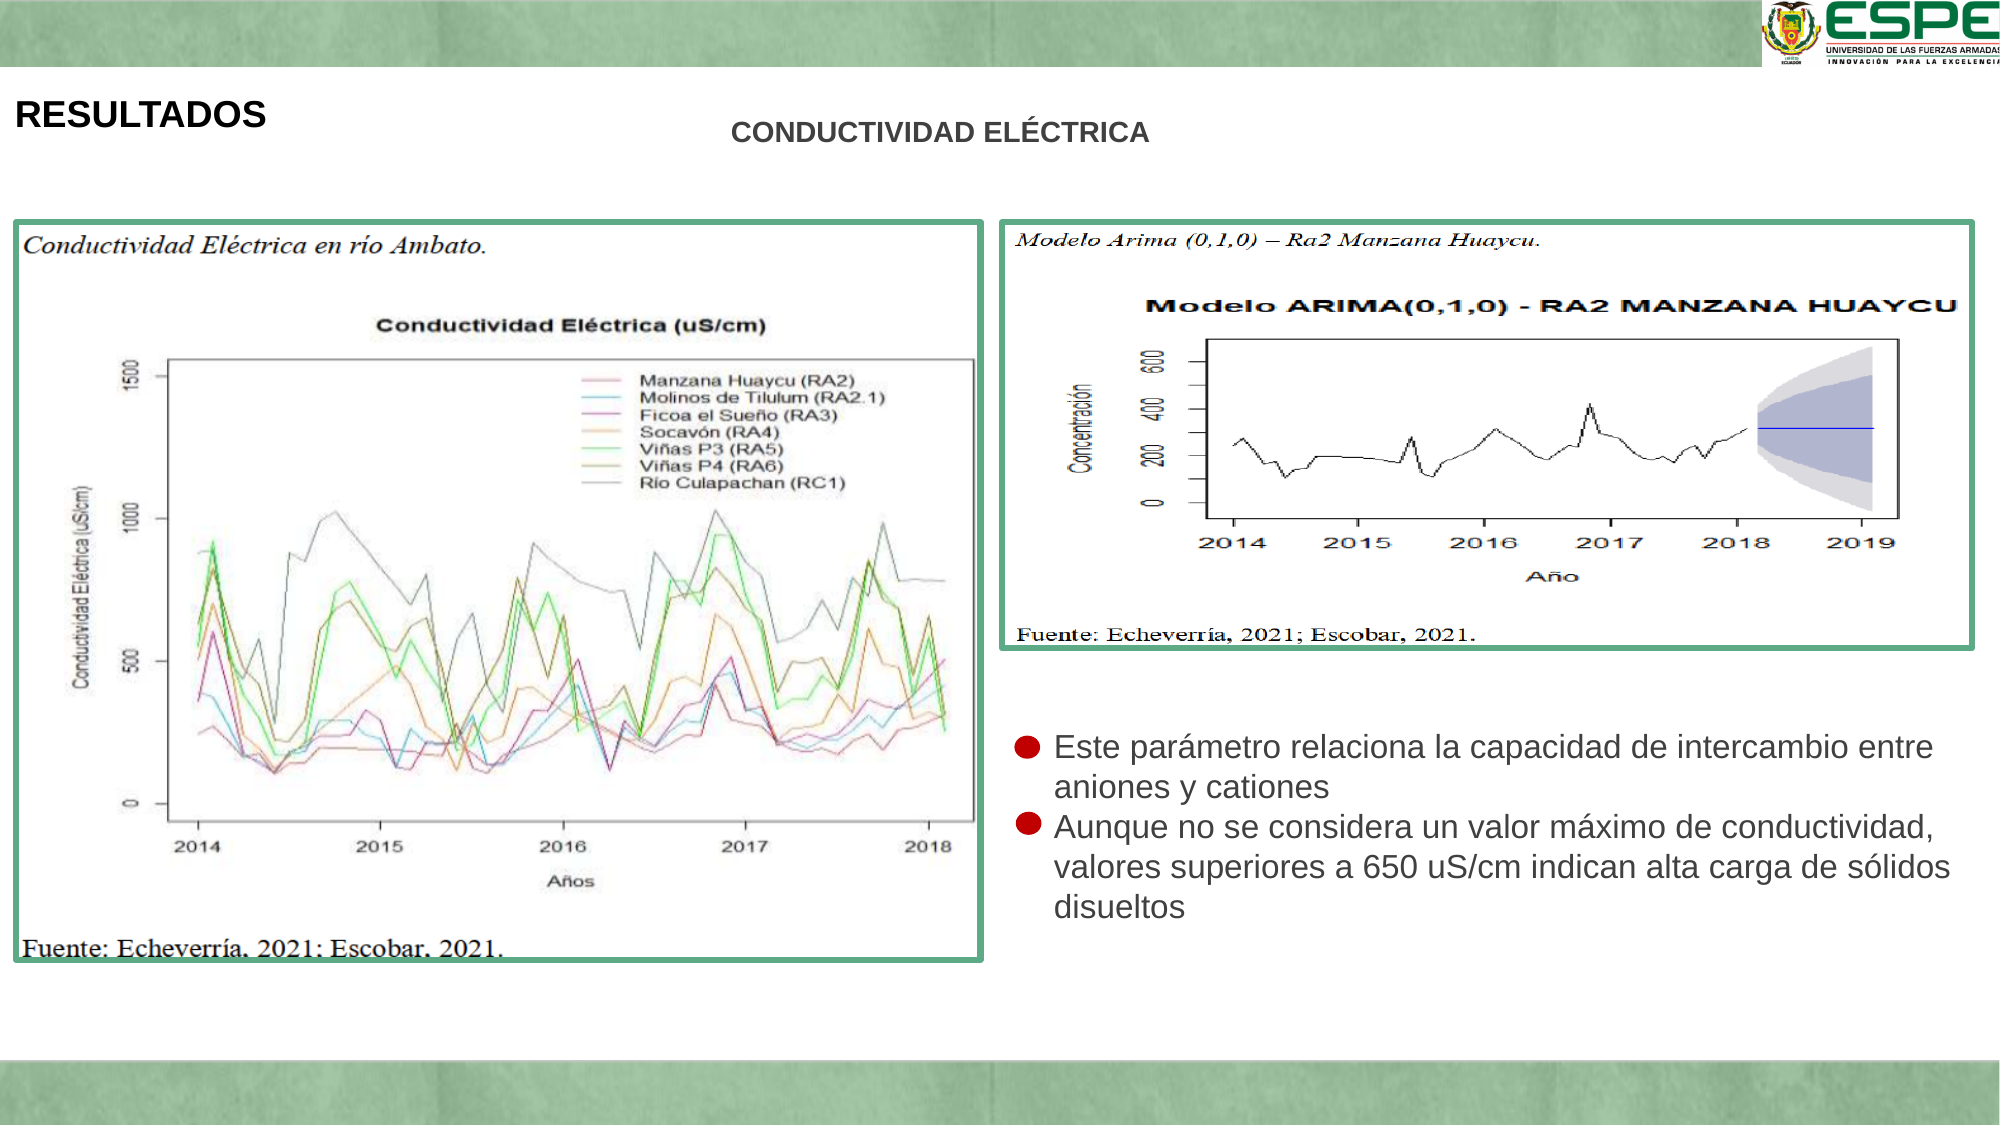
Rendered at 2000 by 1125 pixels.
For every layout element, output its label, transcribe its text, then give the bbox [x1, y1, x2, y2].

picture [0, 0, 2000, 67]
picture [19, 225, 978, 957]
picture [1005, 225, 1969, 646]
text_box RESULTADOS [0, 83, 343, 143]
text_box CONDUCTIVIDAD ELÉCTRICA [716, 105, 1171, 156]
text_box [1015, 718, 1980, 936]
picture [0, 1060, 2000, 1125]
